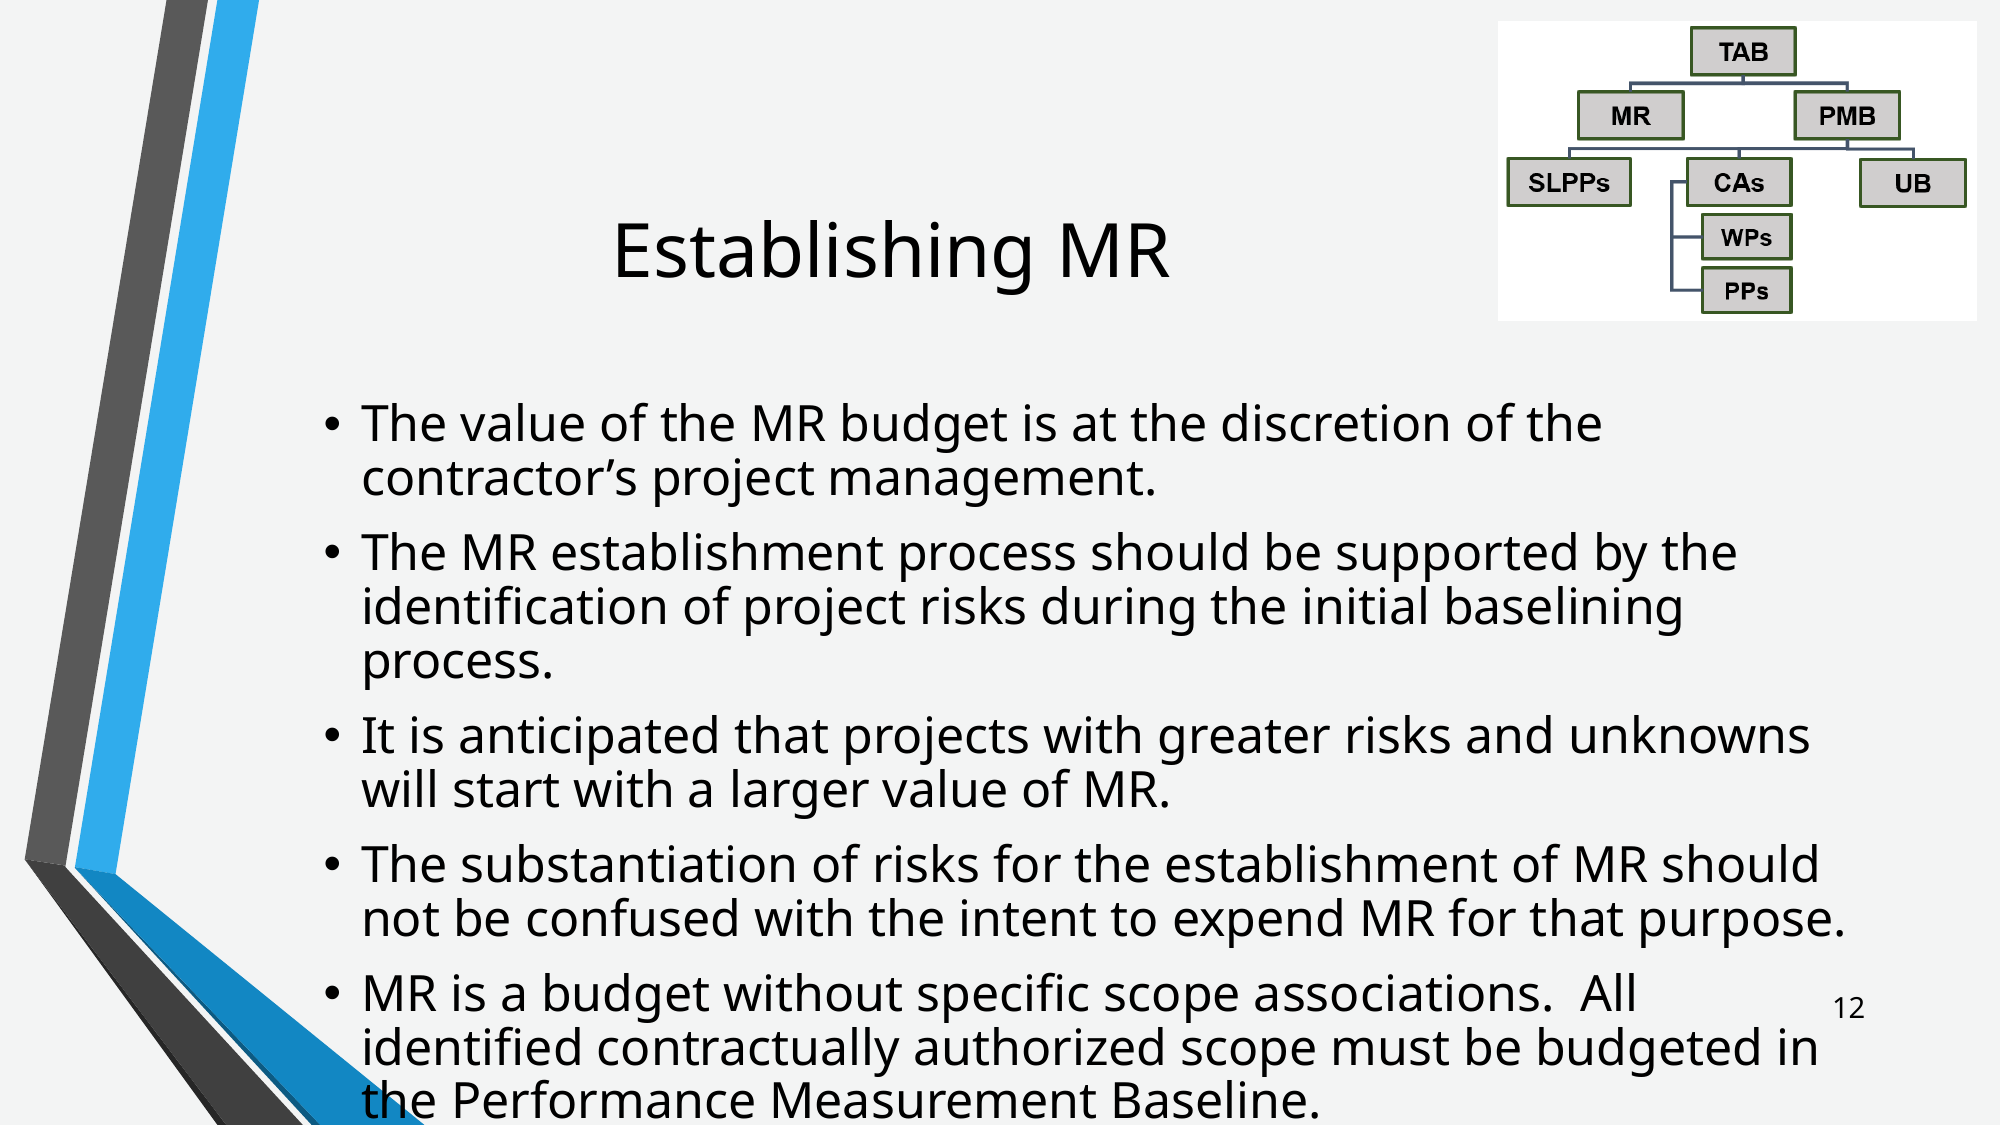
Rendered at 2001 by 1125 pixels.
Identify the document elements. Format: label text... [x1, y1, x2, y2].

title Establishing MR [165, 138, 1618, 356]
picture [1498, 20, 1977, 321]
slide_number 12 [1790, 979, 1881, 1040]
text_box The value of the MR budget is at the discretion of the contractor’s project management. The MR establishment process should be supported by the identification of project risks during the initial baselining process. It is anticipated that projects with greater risks and unknowns will start with a larger value of MR. The substantiation of risks for the establishment of MR should not be confused with the intent to expend MR for that purpose. MR is a budget without specific scope associations. All identified contractually authorized scope must be budgeted in the Performance Measurement Baseline. [308, 391, 1881, 1125]
